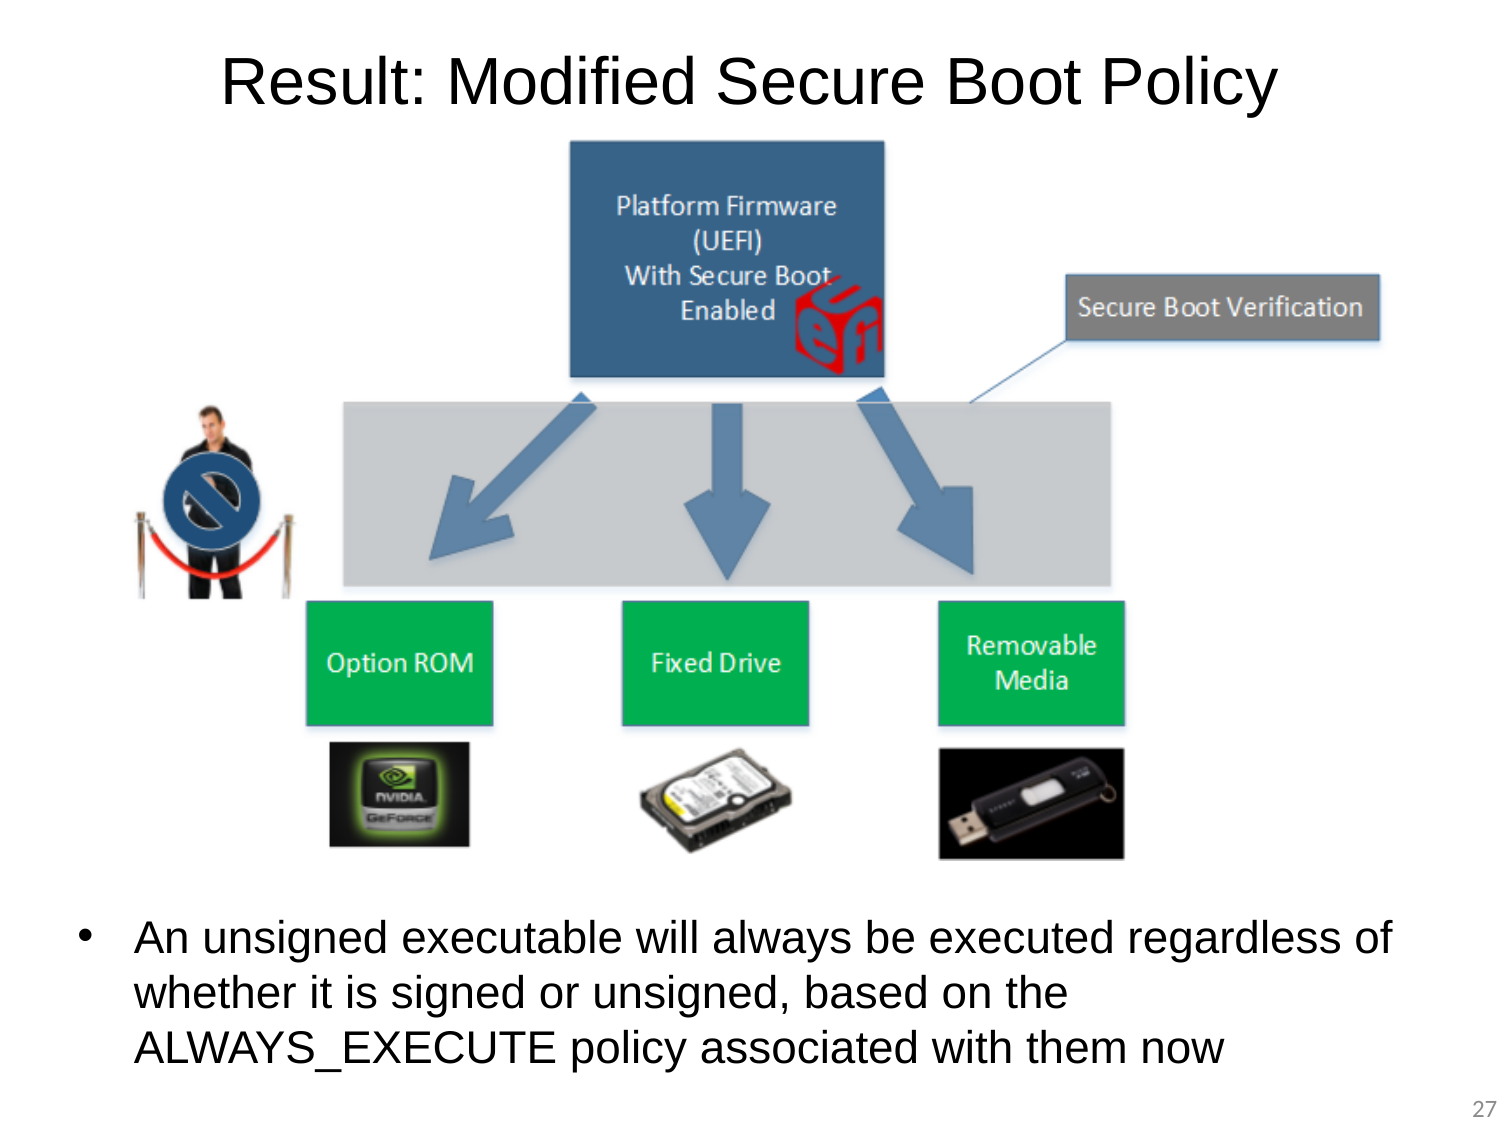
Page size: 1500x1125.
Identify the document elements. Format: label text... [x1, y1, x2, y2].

picture [112, 137, 1393, 862]
list An unsigned executable will always be executed regardless of whether it is signed or unsigned, based on the ALWAYS_EXECUTE policy associated with them now [62, 900, 1438, 1088]
slide_number 27 [1162, 1077, 1500, 1125]
title Result: Modified Secure Boot Policy [75, 0, 1425, 156]
